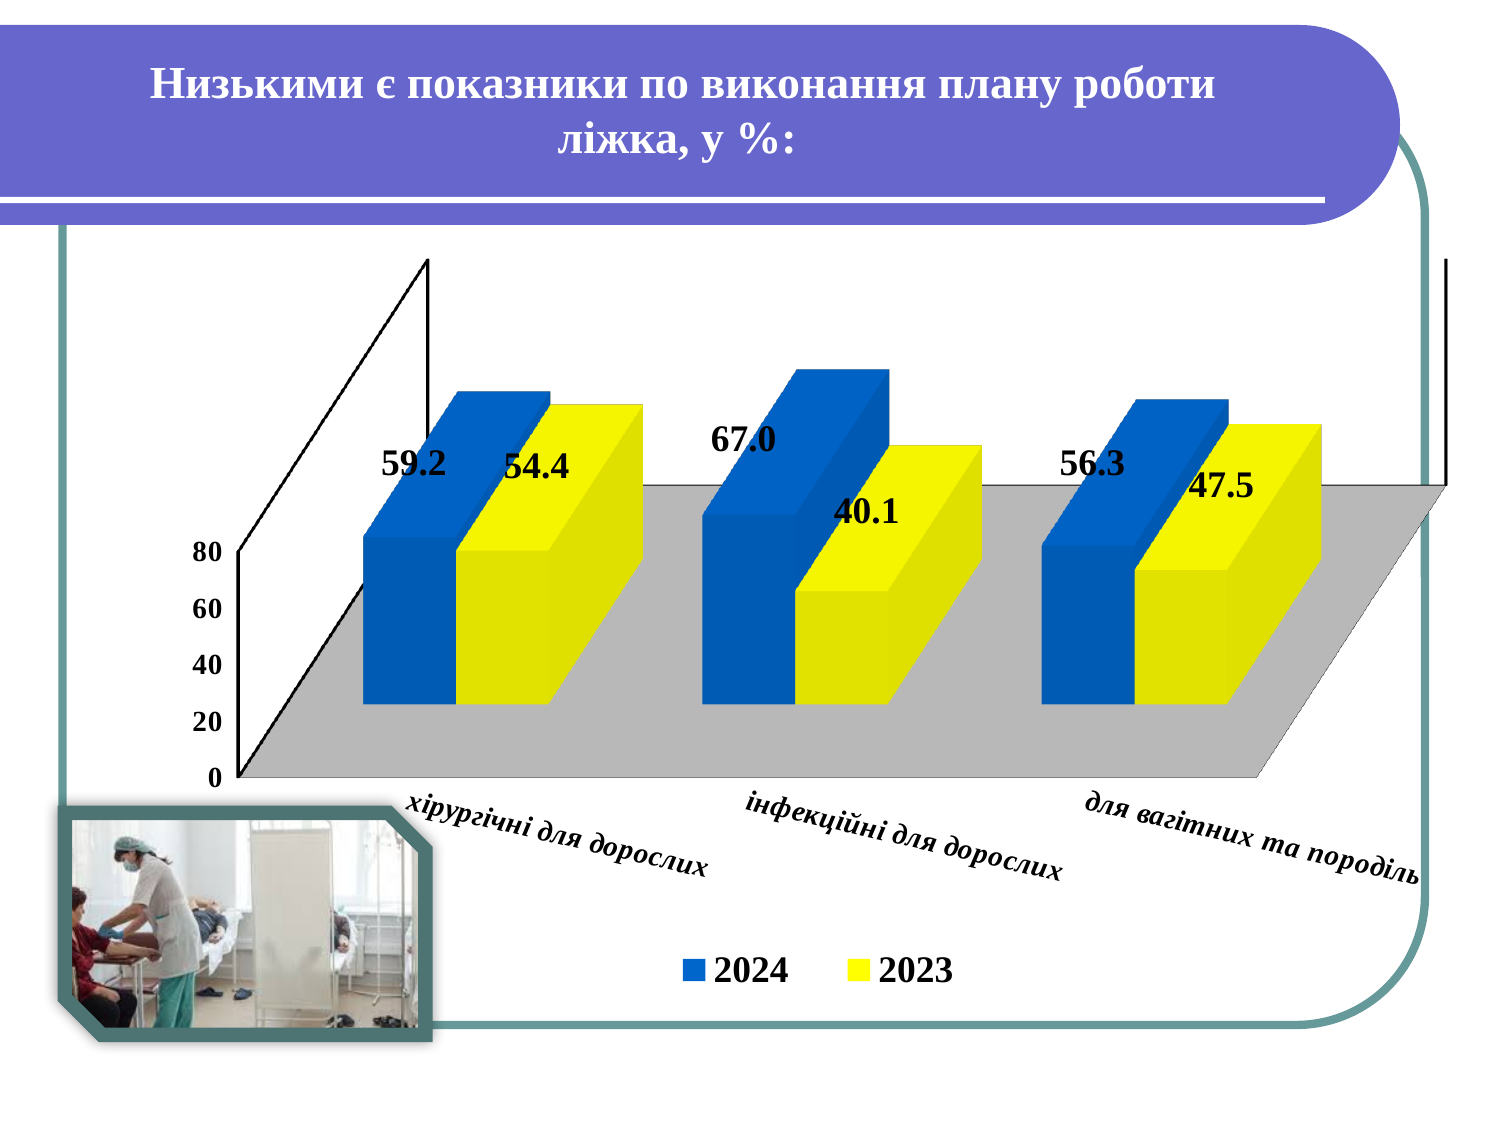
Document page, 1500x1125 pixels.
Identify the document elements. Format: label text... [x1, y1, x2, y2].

picture [64, 812, 426, 1036]
chart [88, 219, 1500, 1000]
title Низькими є показники по виконання плану роботи ліжка, у %: [112, 19, 1254, 197]
